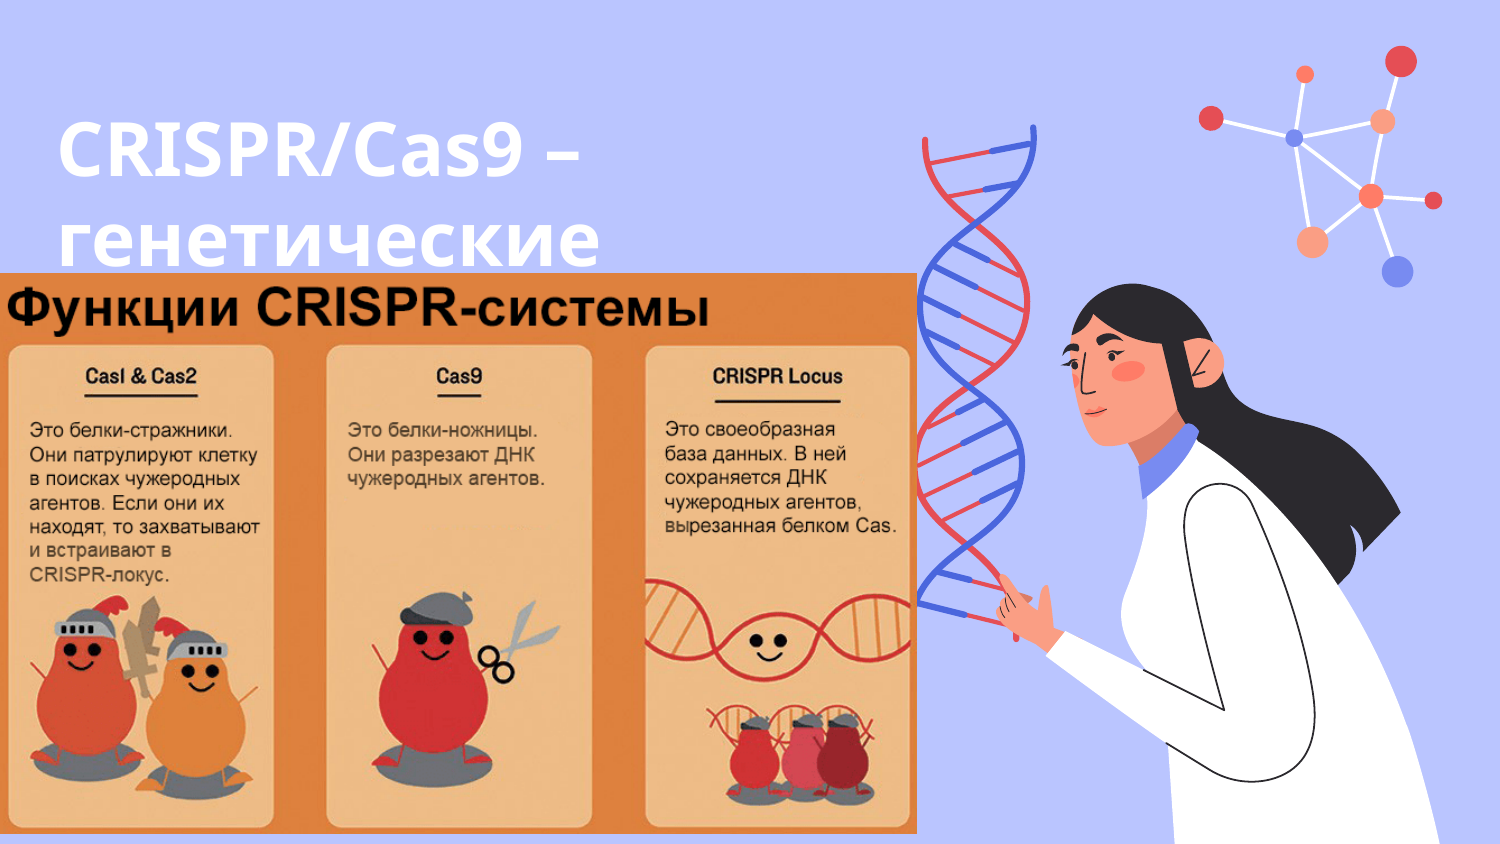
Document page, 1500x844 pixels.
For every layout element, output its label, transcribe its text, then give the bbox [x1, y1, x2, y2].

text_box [905, 124, 1441, 844]
title CRISPR/Cas9 – генетические ножницы [41, 86, 962, 272]
picture [0, 273, 917, 834]
